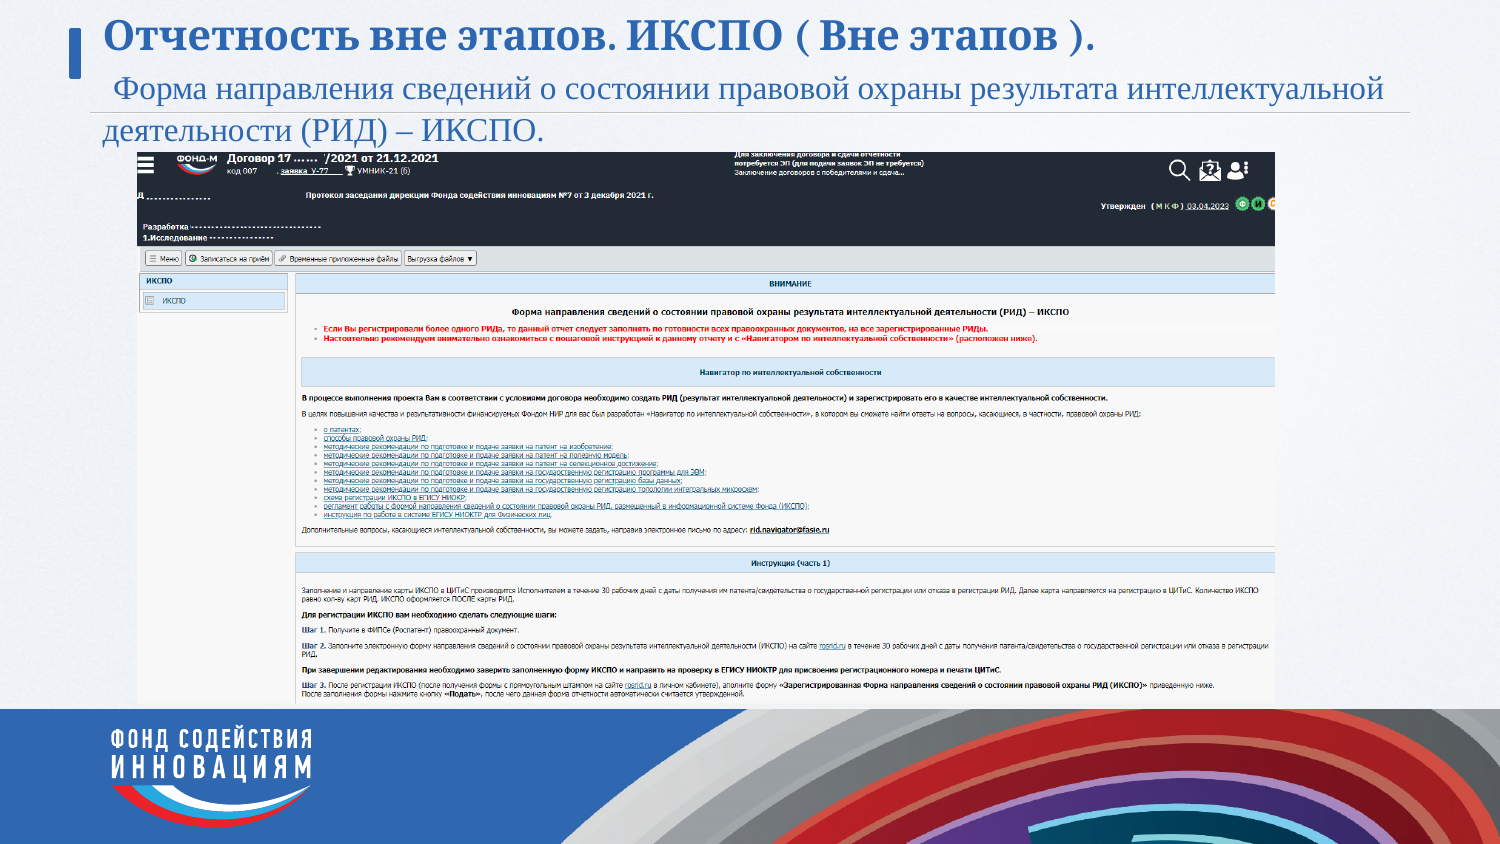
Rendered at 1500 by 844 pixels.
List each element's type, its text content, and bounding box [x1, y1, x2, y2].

text_box [79, 97, 1467, 158]
text_box [69, 28, 81, 79]
picture [137, 152, 1276, 707]
title Отчетность вне этапов. ИКСПО ( Вне этапов ). Форма направления сведений о состоянии правовой охраны результата интеллектуальной деятельности (РИД) – ИКСПО. [87, 59, 1450, 97]
